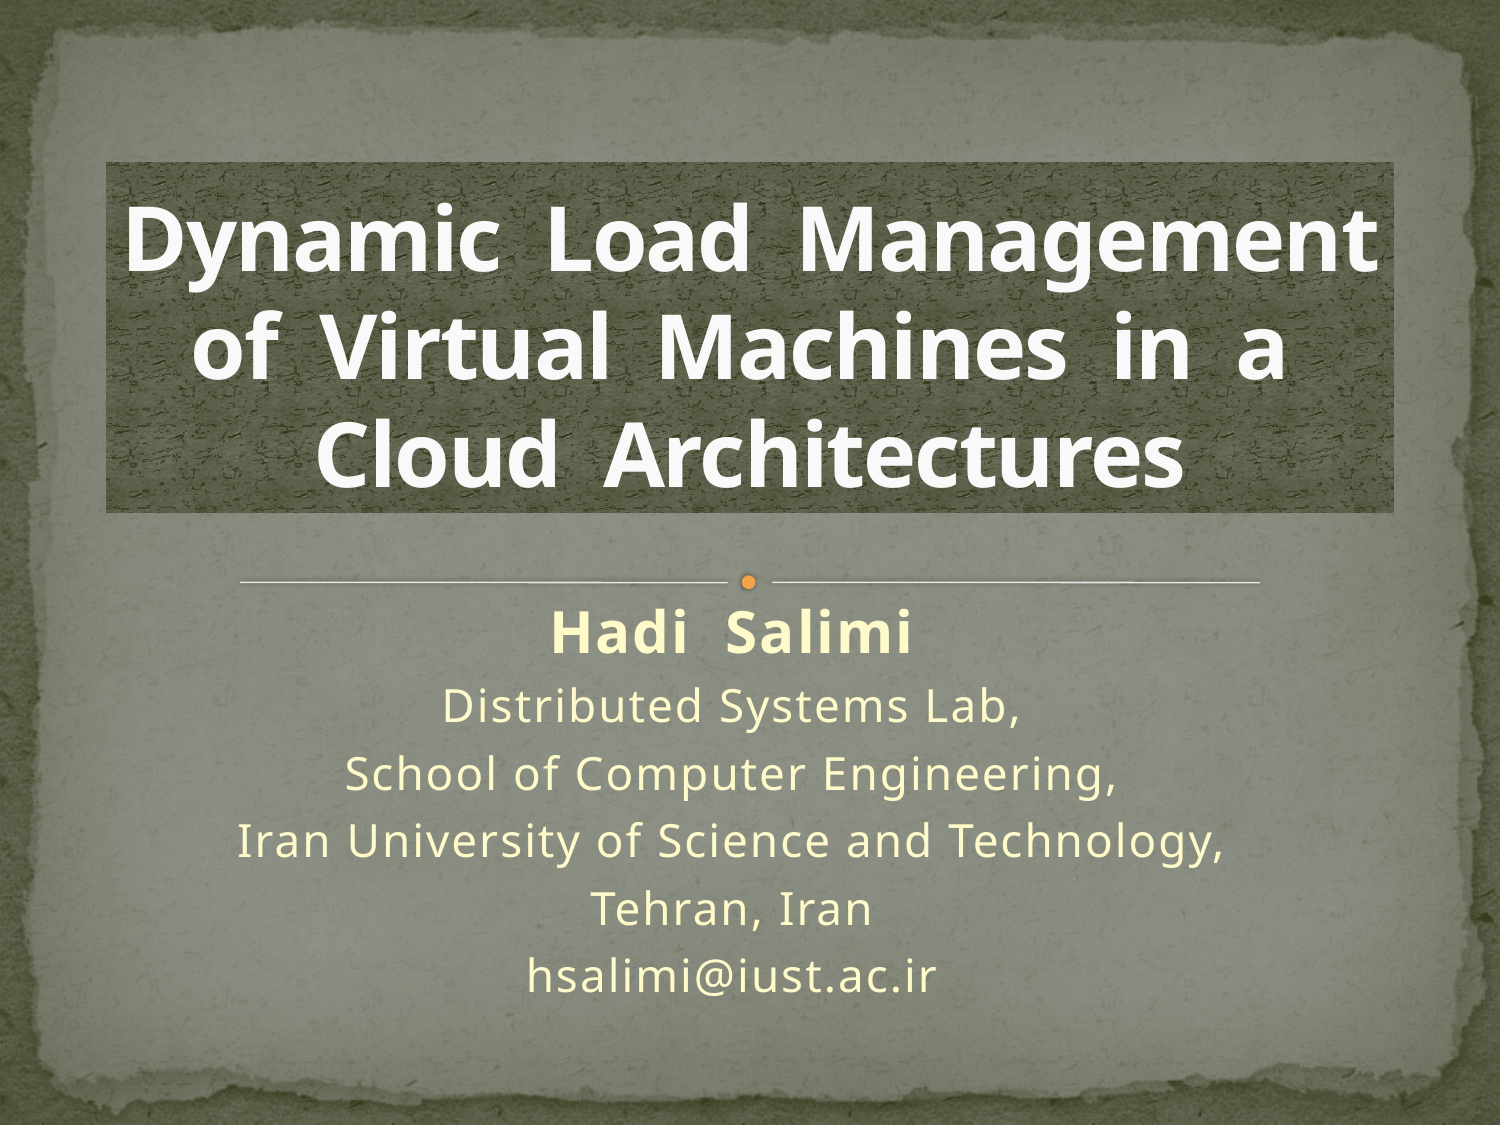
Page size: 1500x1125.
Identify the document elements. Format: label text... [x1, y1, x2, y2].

title Dynamic Load Management of Virtual Machines in a Cloud Architectures [105, 162, 1394, 513]
subtitle Hadi Salimi Distributed Systems Lab, School of Computer Engineering, Iran University of Science and Technology, Tehran, Iran hsalimi@iust.ac.ir [87, 587, 1376, 1038]
